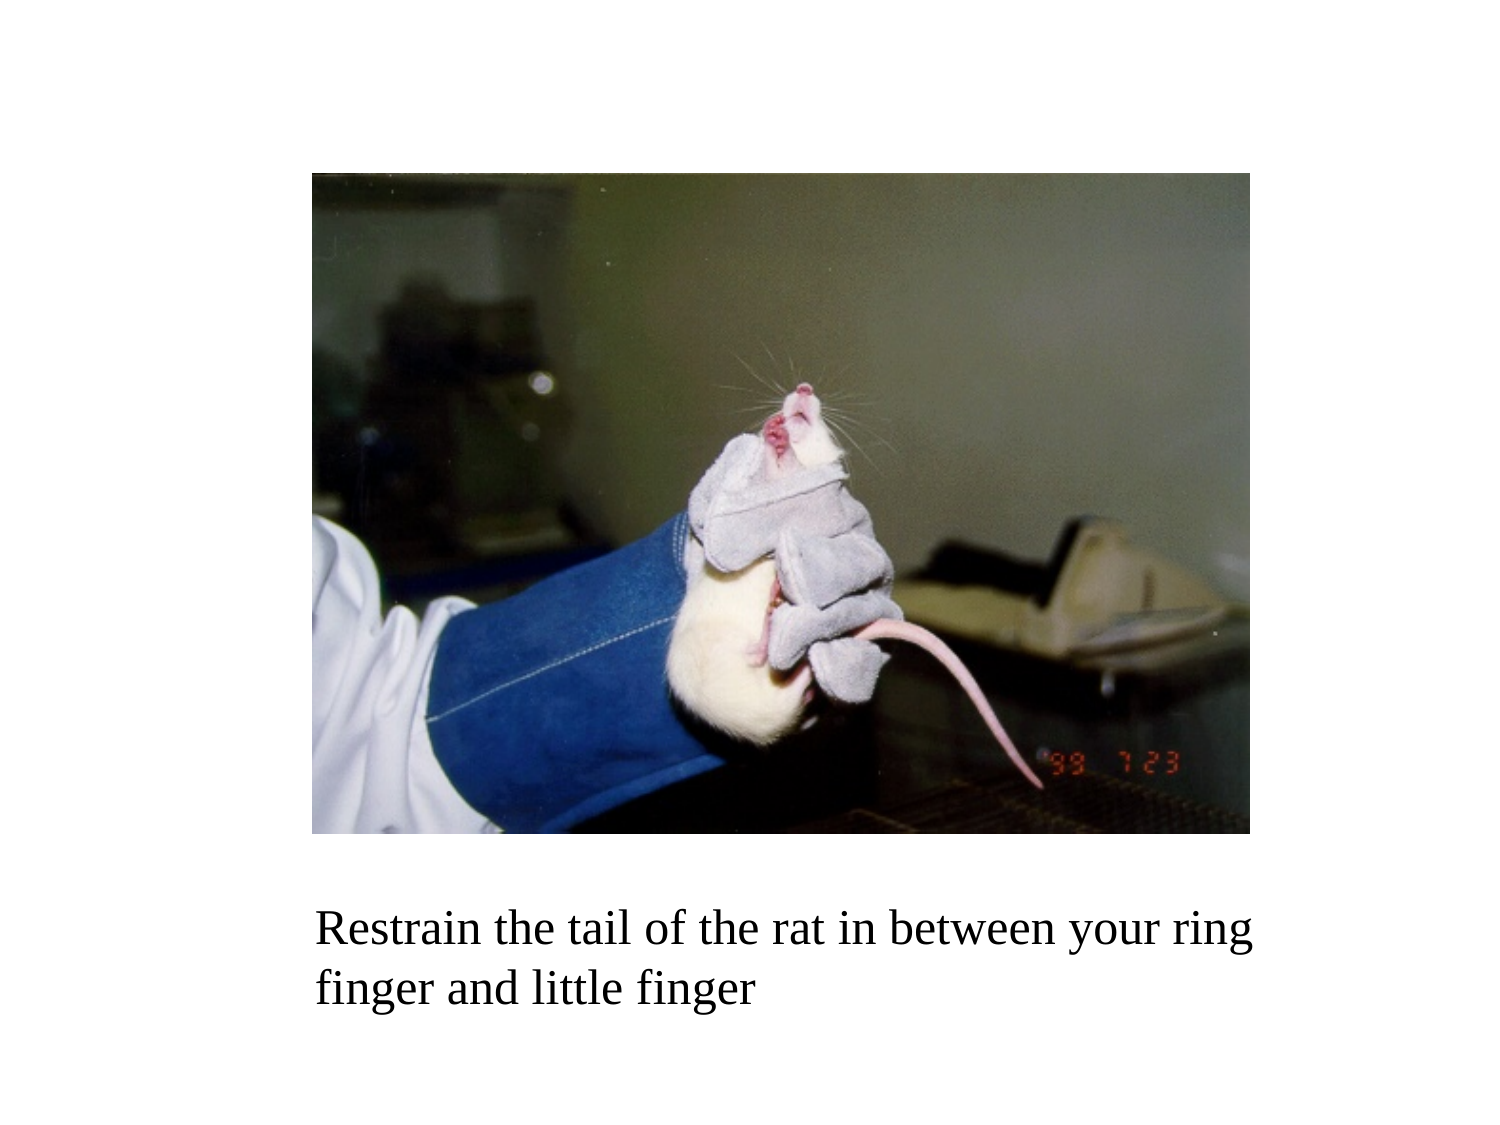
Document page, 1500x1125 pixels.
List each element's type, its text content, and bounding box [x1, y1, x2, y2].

picture [312, 173, 1251, 834]
text_box Restrain the tail of the rat in between your ring finger and little finger [299, 887, 1363, 1023]
